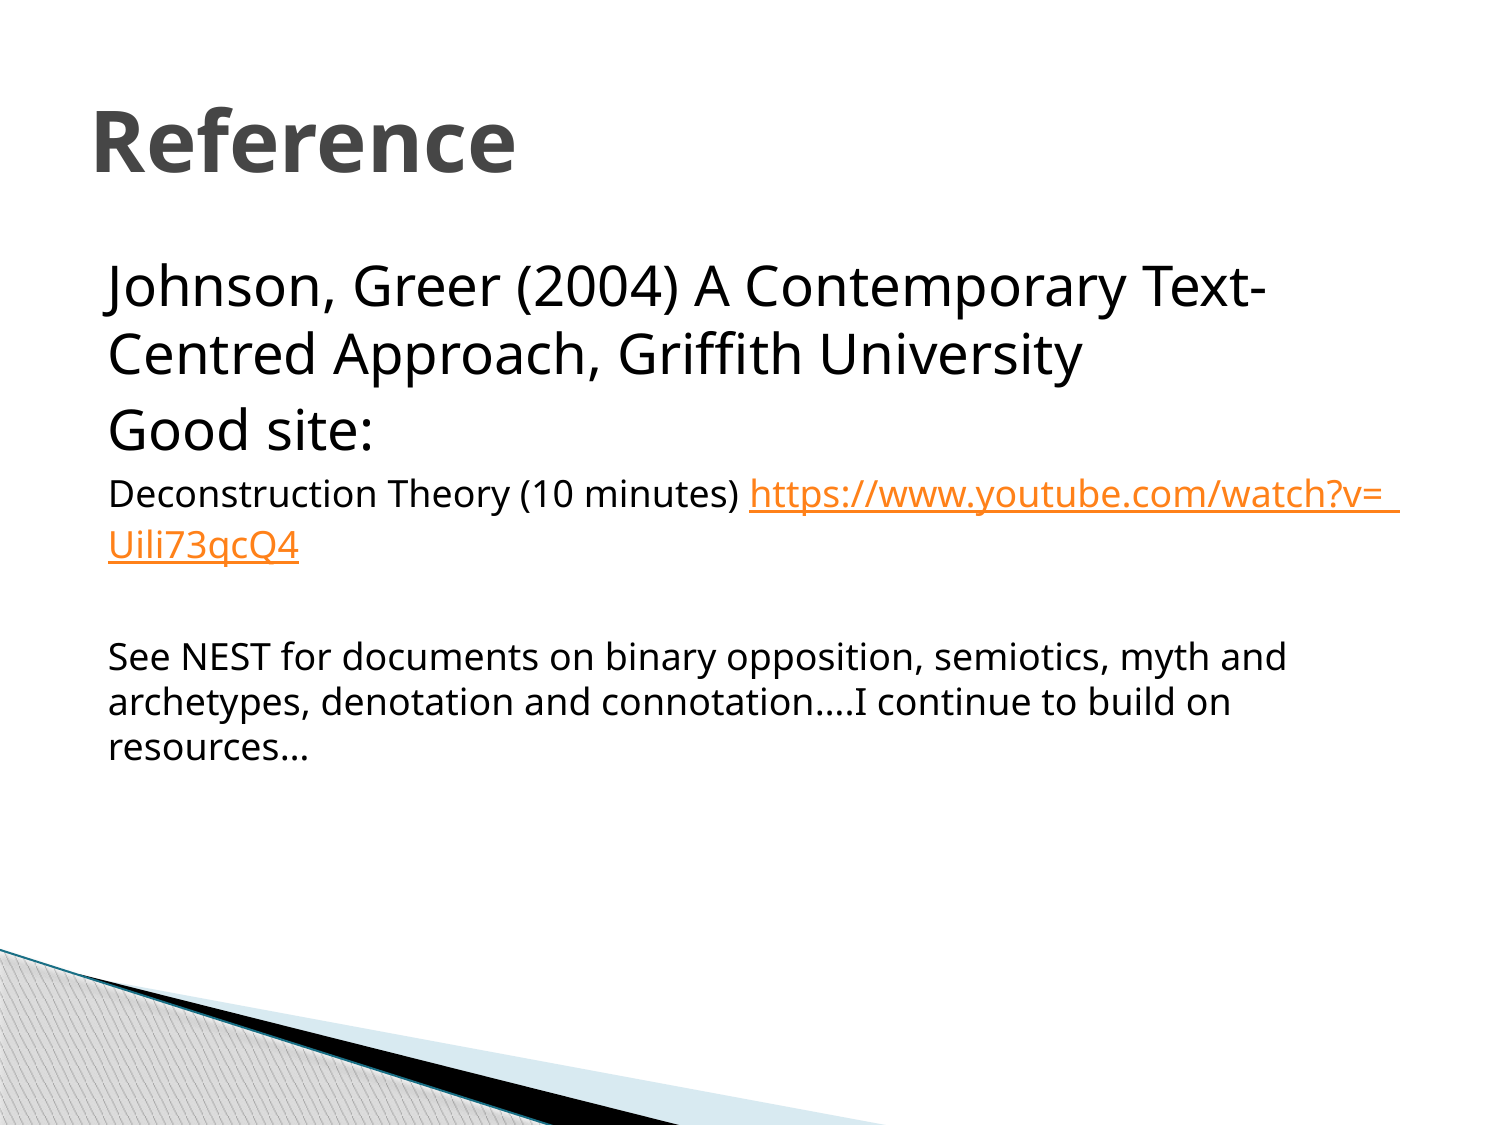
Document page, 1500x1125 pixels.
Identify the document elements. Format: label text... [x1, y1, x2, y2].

list Johnson, Greer (2004) A Contemporary Text-Centred Approach, Griffith University Good site: Deconstruction Theory (10 minutes) https://www.youtube.com/watch?v=_Uili73qcQ4 See NEST for documents on binary opposition, semiotics, myth and archetypes, denotation and connotation….I continue to build on resources… [75, 242, 1425, 986]
title Reference [75, 45, 1425, 233]
